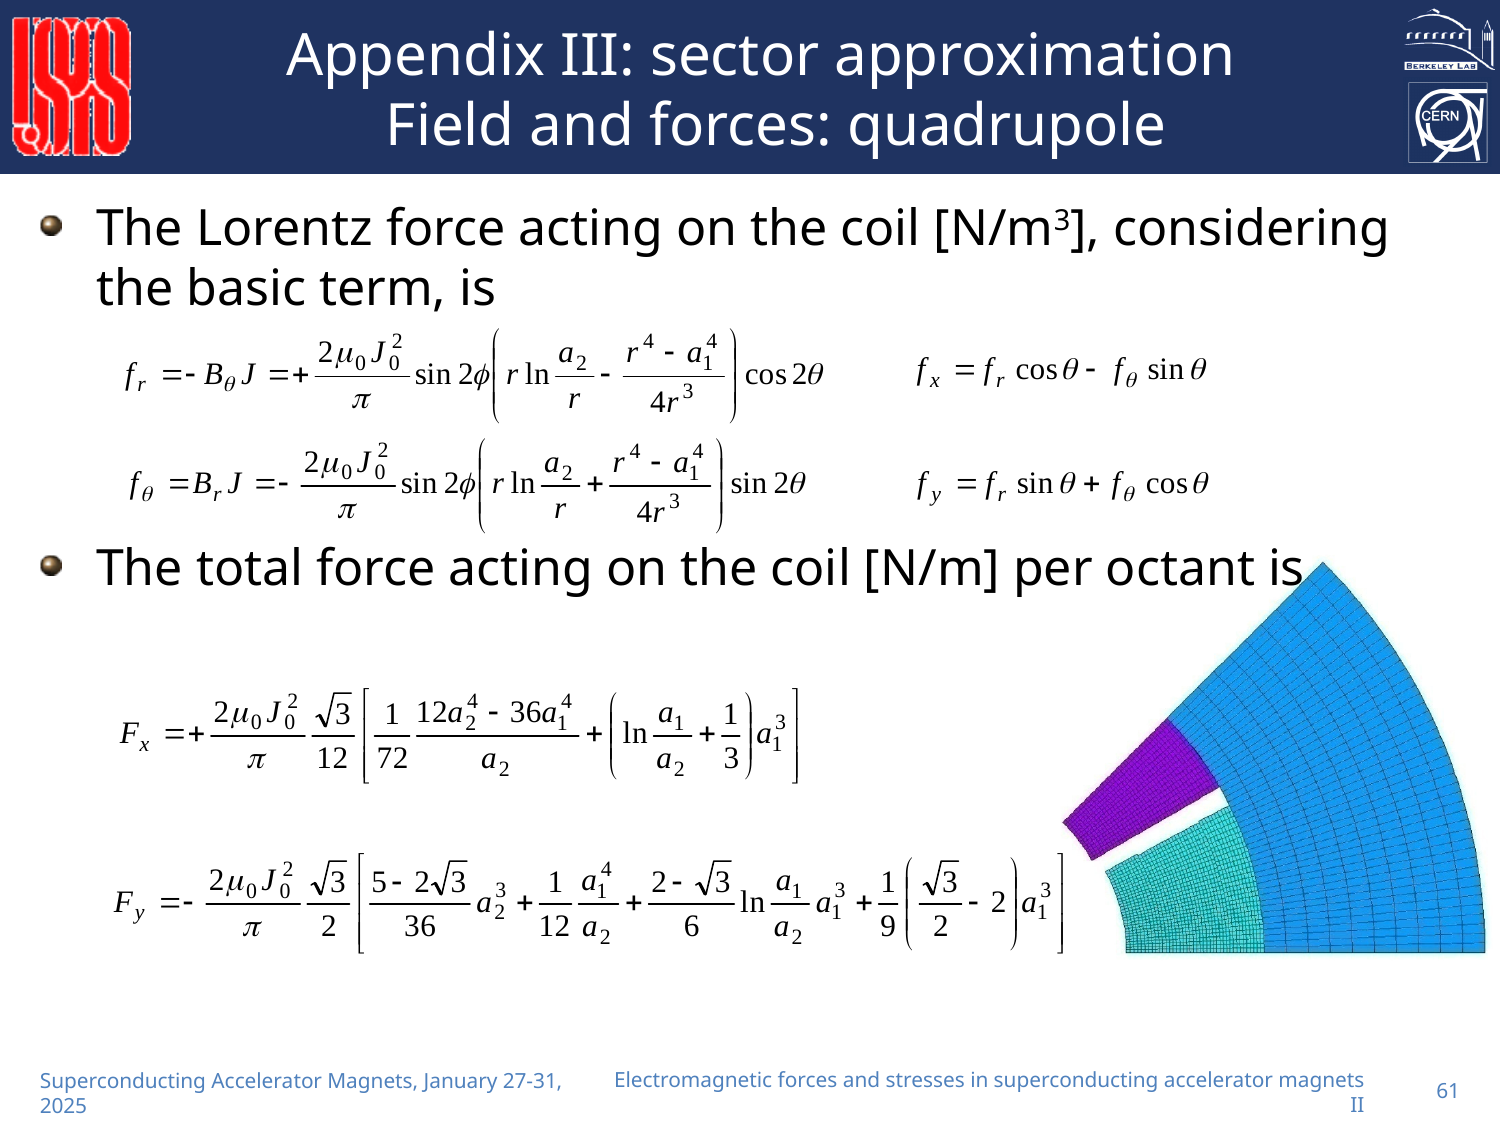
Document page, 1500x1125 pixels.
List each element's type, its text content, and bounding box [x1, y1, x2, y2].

slide_number 61 [1400, 1072, 1475, 1111]
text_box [112, 681, 810, 792]
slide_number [24, 1073, 613, 1113]
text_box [113, 321, 833, 432]
title Appendix III: sector approximation Field and forces: quadrupole [137, 0, 1400, 175]
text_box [117, 430, 815, 541]
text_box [106, 846, 1076, 963]
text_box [904, 347, 1215, 396]
picture [1054, 553, 1493, 962]
picture [1403, 7, 1495, 71]
footer Electromagnetic forces and stresses in superconducting accelerator magnets II [598, 1072, 1380, 1111]
list The Lorentz force acting on the coil [N/m3], considering the basic term, is The total force acting on the coil [N/m] per octant is [24, 187, 1475, 1063]
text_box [905, 461, 1218, 516]
picture [39, 214, 62, 236]
picture [11, 16, 131, 156]
picture [1403, 77, 1492, 167]
picture [39, 554, 62, 576]
